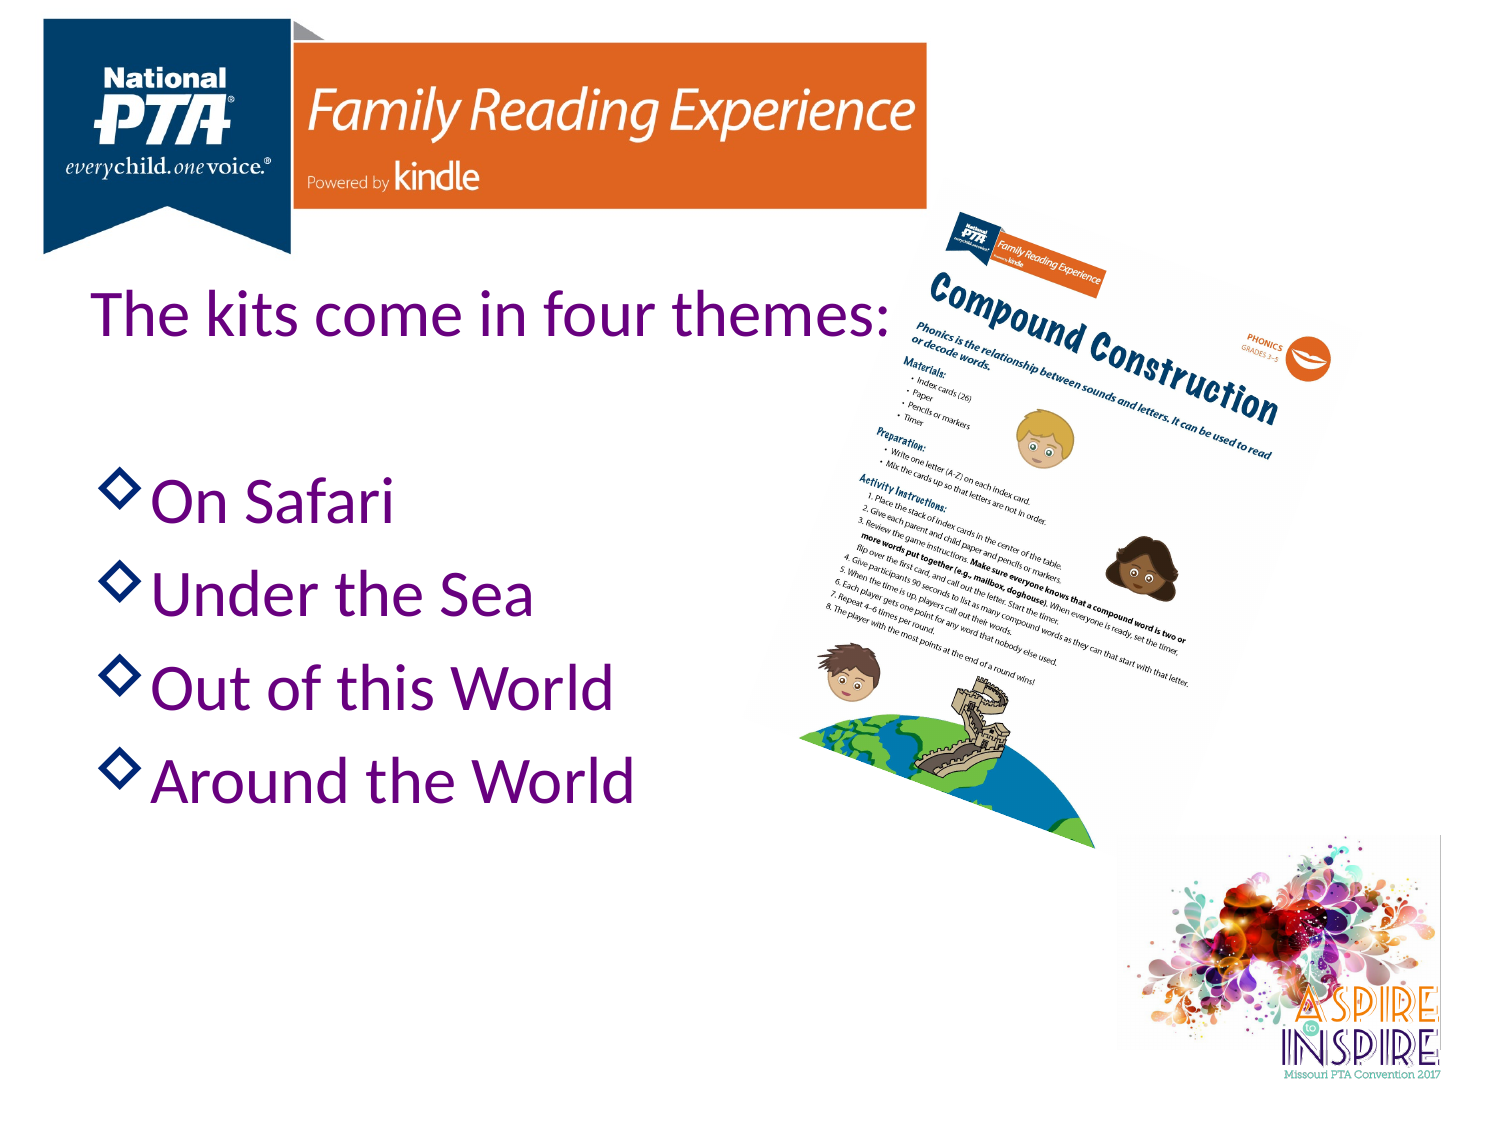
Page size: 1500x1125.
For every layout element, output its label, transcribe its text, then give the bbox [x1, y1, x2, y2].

picture [35, 8, 1461, 1082]
list The kits come in four themes: On Safari Under the Sea Out of this World Around the World [75, 271, 1089, 1005]
list The kits come in four themes: On Safari Under the Sea Out of this World Around the World [1176, 262, 1425, 833]
